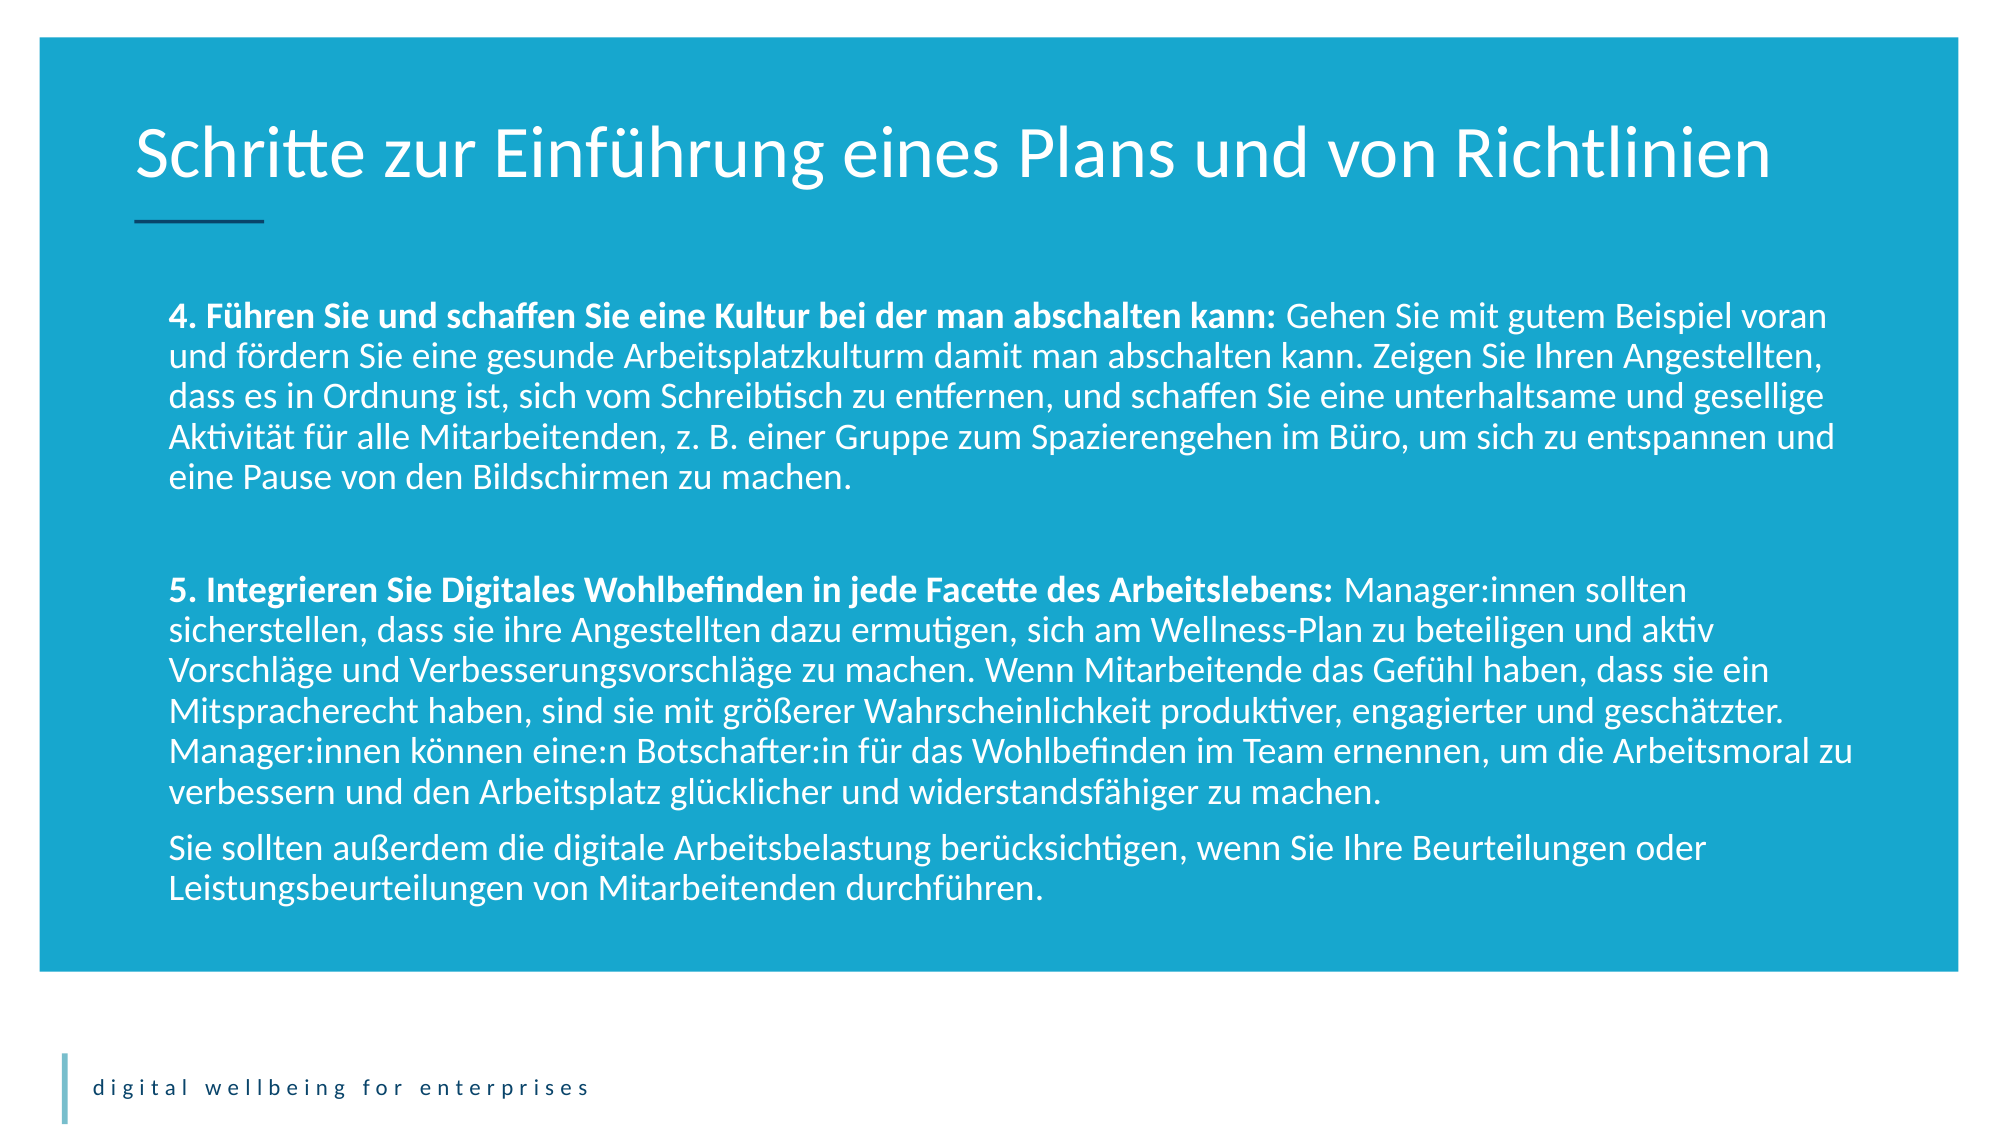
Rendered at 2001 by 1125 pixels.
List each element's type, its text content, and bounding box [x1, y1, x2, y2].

list 4. Führen Sie und schaffen Sie eine Kultur bei der man abschalten kann: Gehen Sie mit gutem Beispiel voran und fördern Sie eine gesunde Arbeitsplatzkulturm damit man abschalten kann. Zeigen Sie Ihren Angestellten, dass es in Ordnung ist, sich vom Schreibtisch zu entfernen, und schaffen Sie eine unterhaltsame und gesellige Aktivität für alle Mitarbeitenden, z. B. einer Gruppe zum Spazierengehen im Büro, um sich zu entspannen und eine Pause von den Bildschirmen zu machen. 5. Integrieren Sie Digitales Wohlbefinden in jede Facette des Arbeitslebens: Manager:innen sollten sicherstellen, dass sie ihre Angestellten dazu ermutigen, sich am Wellness-Plan zu beteiligen und aktiv Vorschläge und Verbesserungsvorschläge zu machen. Wenn Mitarbeitende das Gefühl haben, dass sie ein Mitspracherecht haben, sind sie mit größerer Wahrscheinlichkeit produktiver, engagierter und geschätzter. Manager:innen können eine:n Botschafter:in für das Wohlbefinden im Team ernennen, um die Arbeitsmoral zu verbessern und den Arbeitsplatz glücklicher und widerstandsfähiger zu machen. Sie sollten außerdem die digitale Arbeitsbelastung berücksichtigen, wenn Sie Ihre Beurteilungen oder Leistungsbeurteilungen von Mitarbeitenden durchführen. [120, 288, 1894, 923]
list Schritte zur Einführung eines Plans und von Richtlinien [120, 105, 1894, 201]
